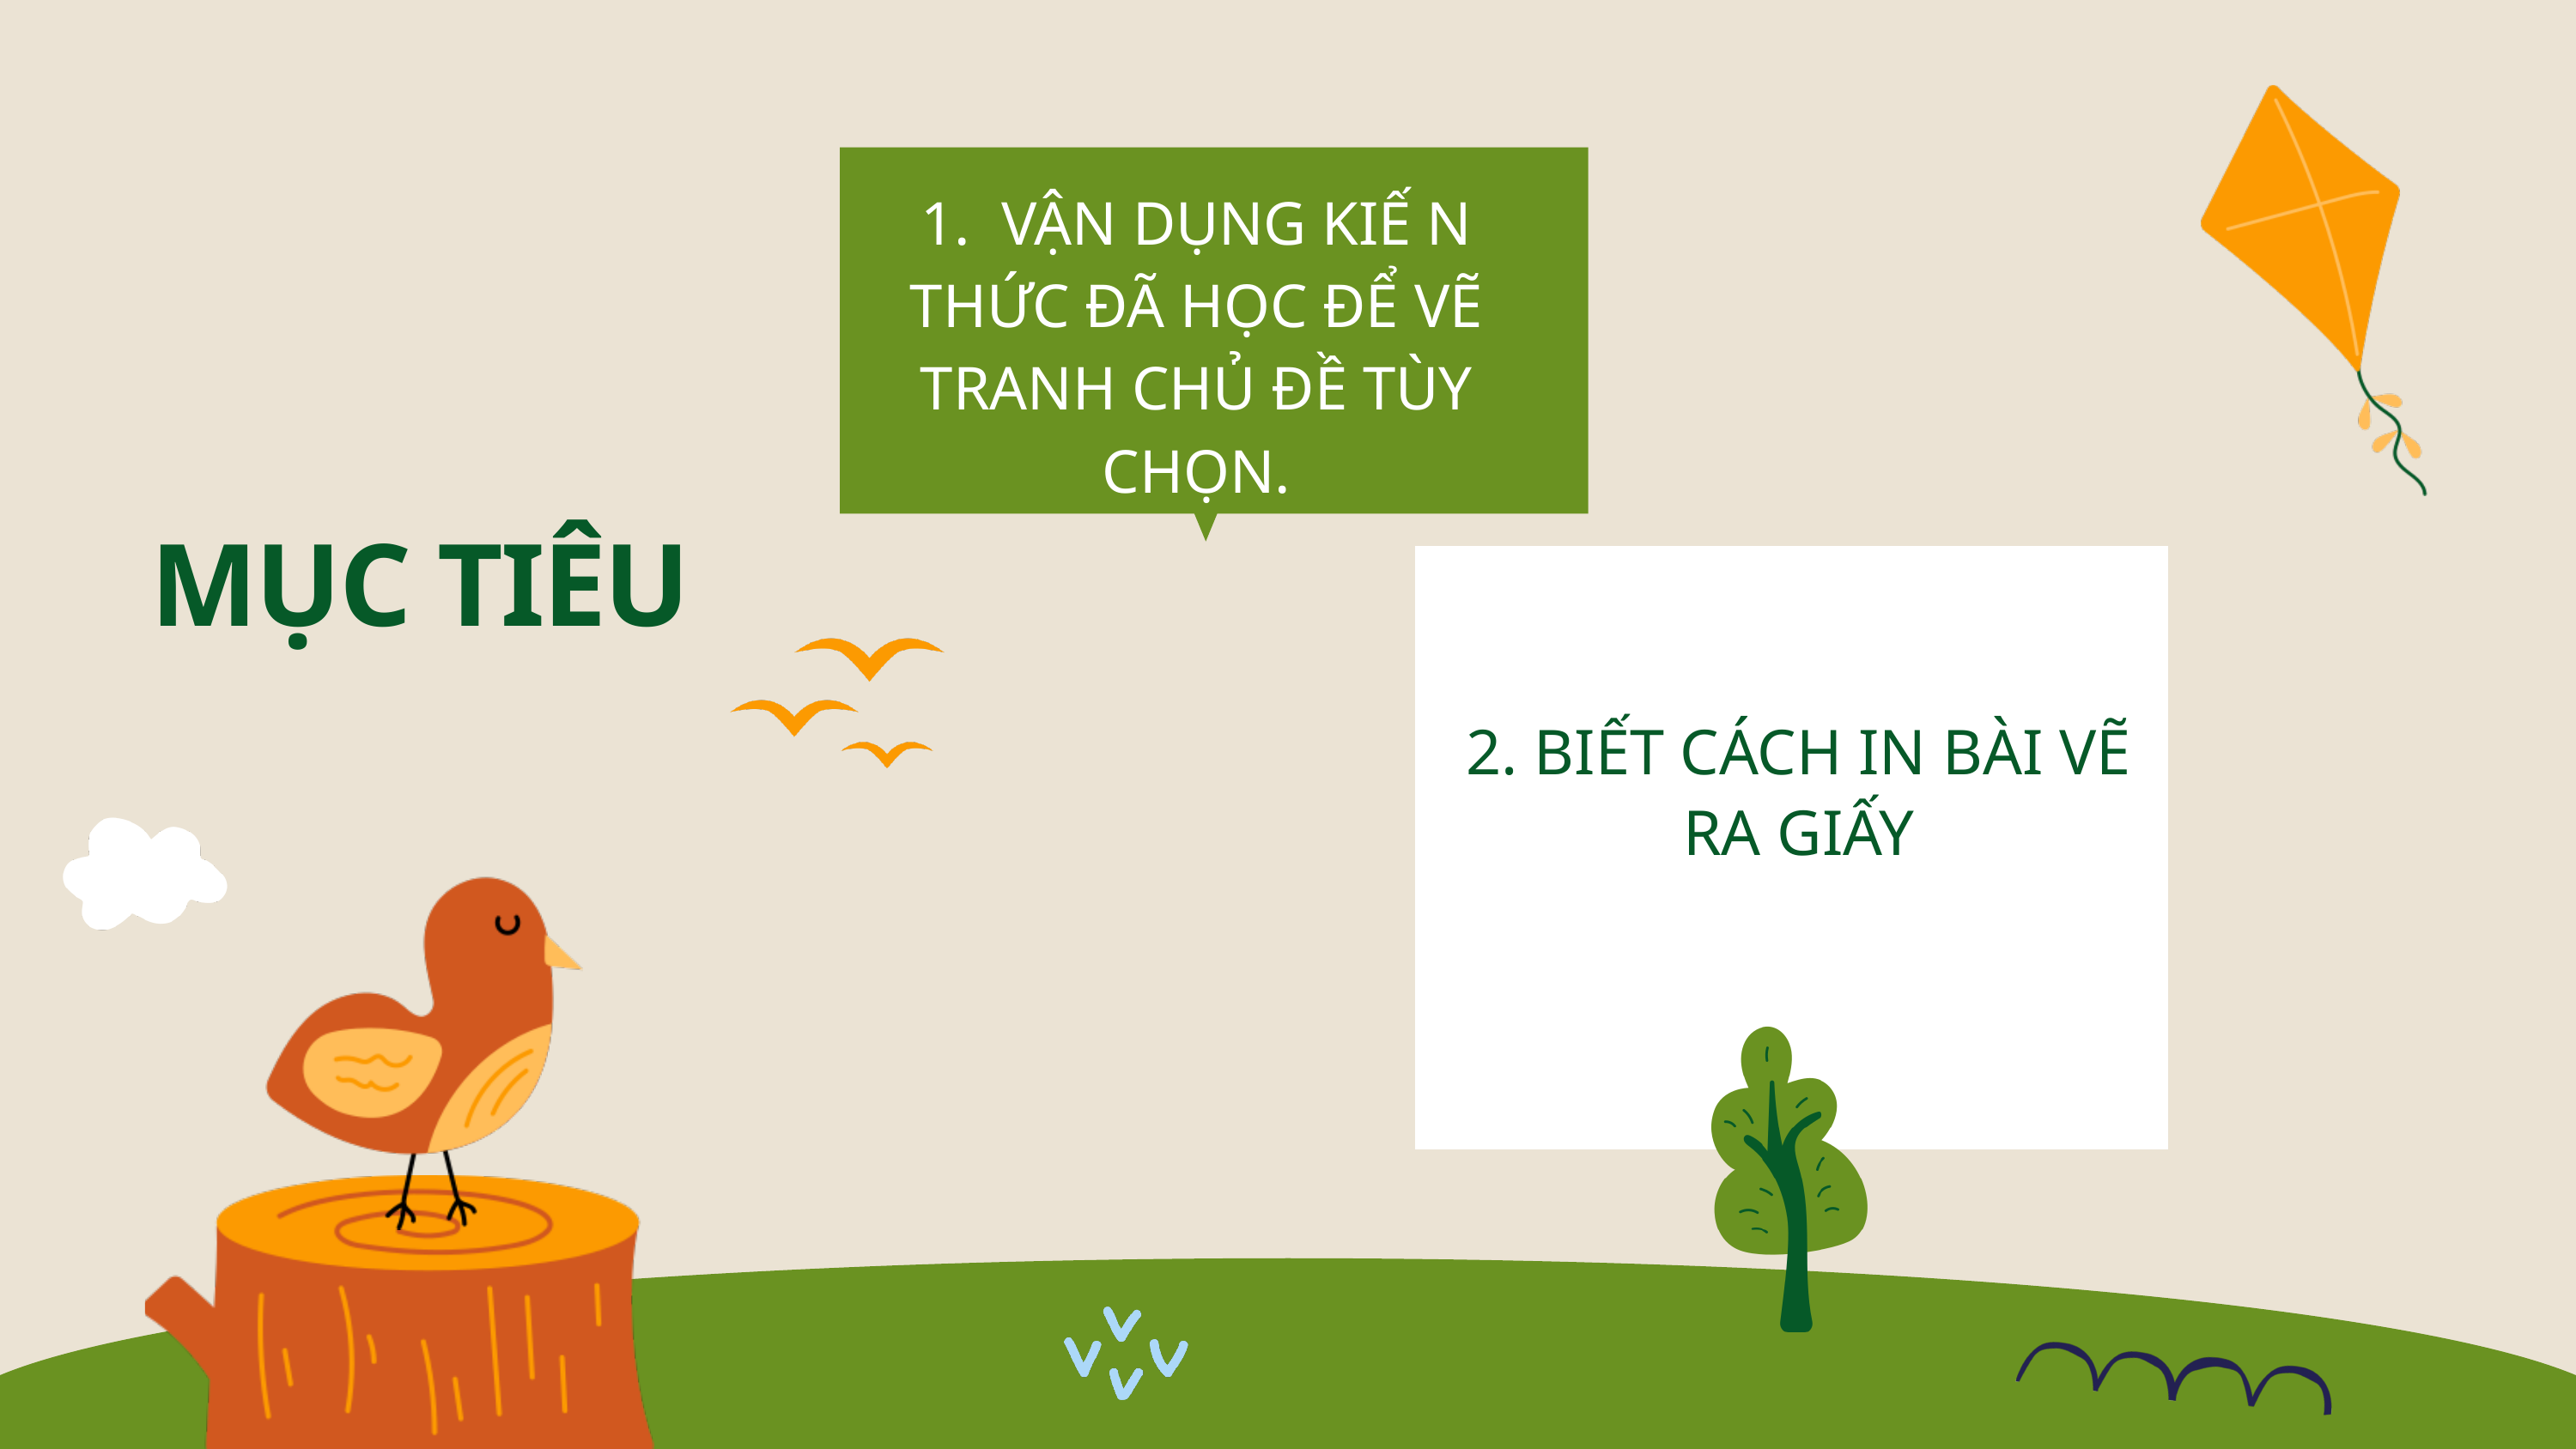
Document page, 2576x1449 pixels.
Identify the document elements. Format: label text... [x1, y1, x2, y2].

picture [2016, 1350, 2335, 1402]
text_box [1415, 545, 2169, 1149]
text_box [659, 1258, 2576, 1449]
picture [61, 816, 229, 931]
picture [144, 873, 654, 1449]
picture [2200, 84, 2427, 496]
picture [730, 618, 945, 769]
picture [1060, 1303, 1189, 1400]
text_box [0, 1258, 140, 1449]
text_box MỤC TIÊU [150, 512, 1062, 650]
picture [1704, 1025, 1880, 1333]
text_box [836, 144, 1591, 549]
